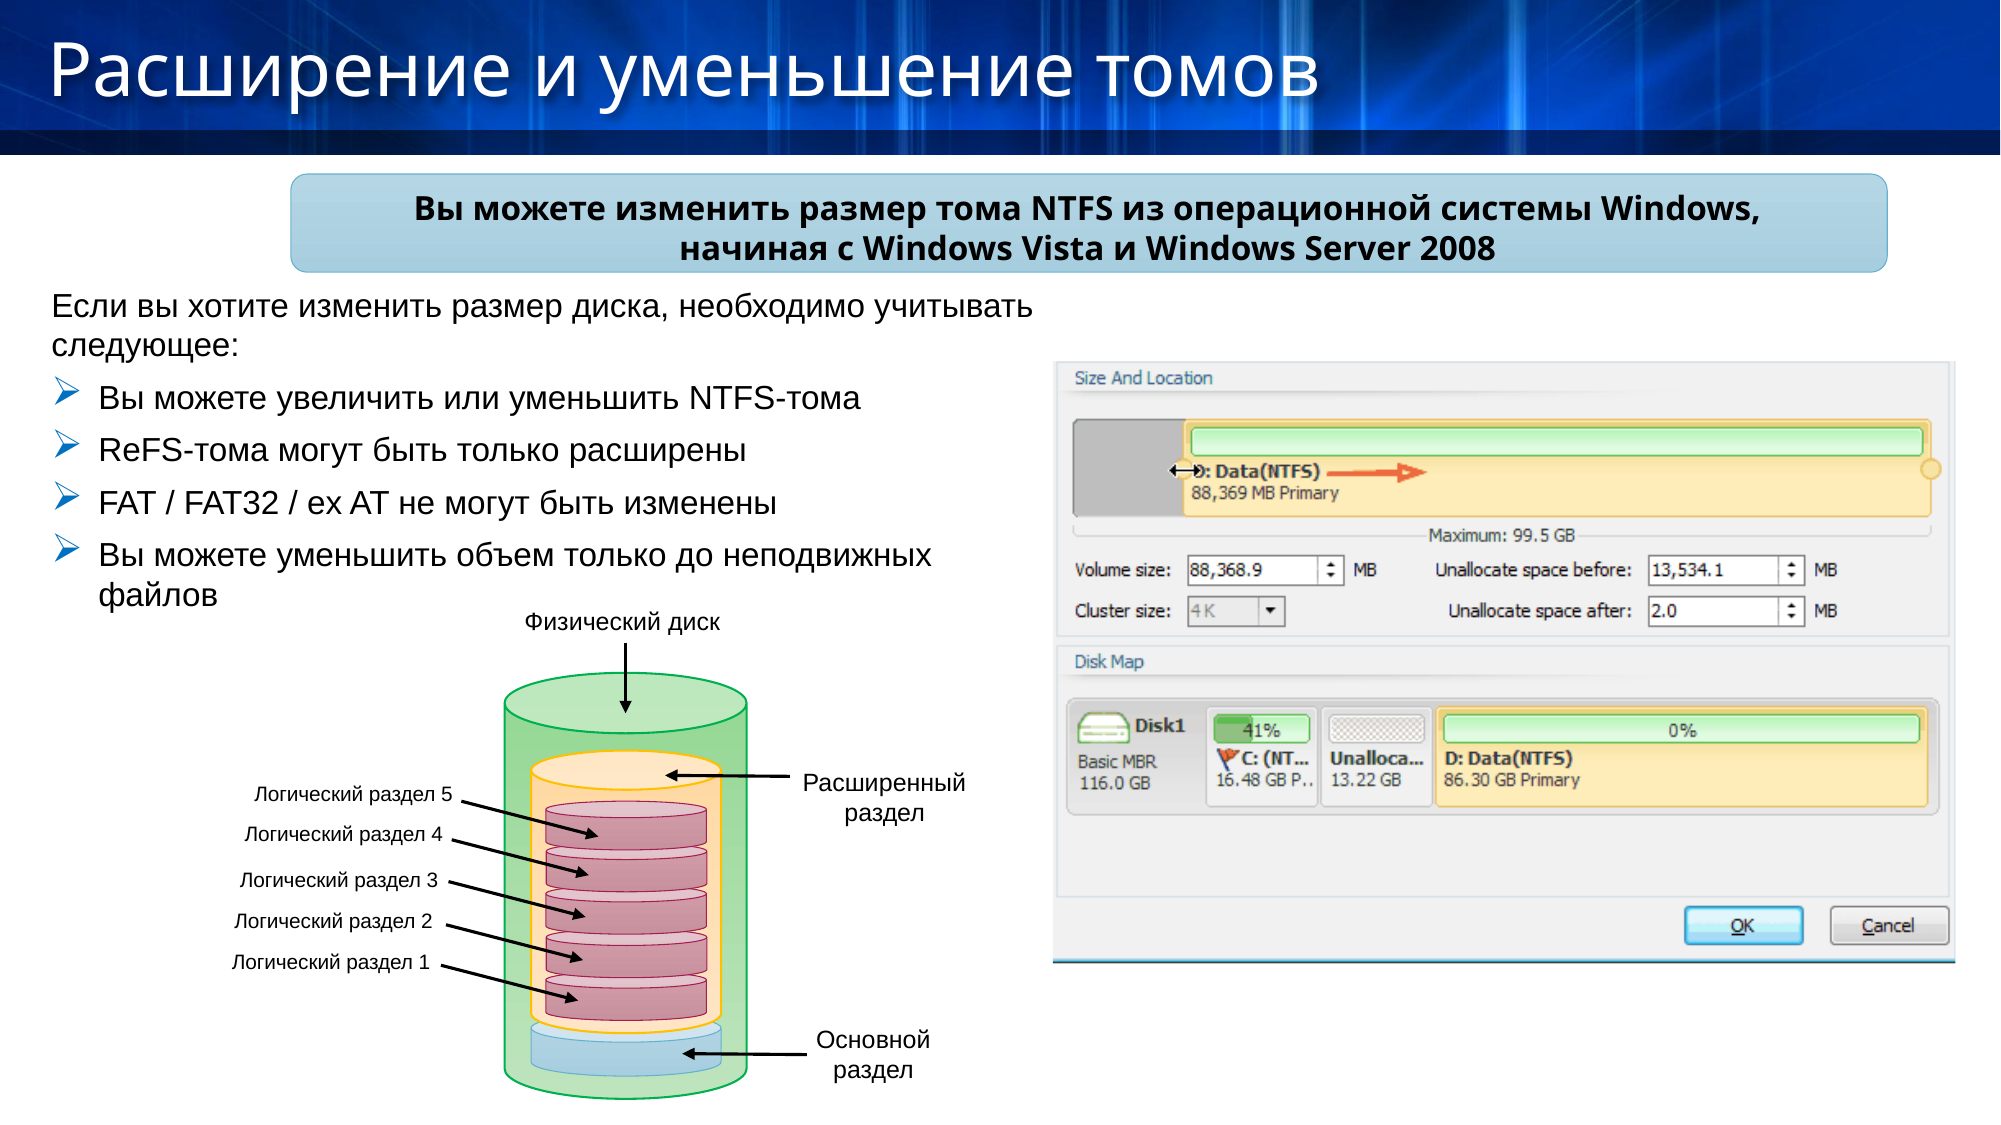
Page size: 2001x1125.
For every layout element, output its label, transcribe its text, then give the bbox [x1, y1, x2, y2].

text_box [91, 147, 1367, 187]
text_box [91, 187, 336, 272]
text_box Если вы хотите изменить размер диска, необходимо учитывать следующее: Вы можете увеличить или уменьшить NTFS-тома RеFS-тома могут быть только расширены FAT / FAT32 / ex AT не могут быть изменены Вы можете уменьшить объем только до неподвижных файлов [32, 272, 1066, 621]
text_box Расширение и уменьшение томов [32, 14, 1952, 120]
text_box Вы можете изменить размер тома NTFS из операционной системы Windows, начиная с Windows Vista и Windows Server 2008 [335, 173, 1841, 349]
picture [0, 0, 2001, 155]
picture [1052, 361, 1956, 967]
text_box [1820, 173, 1888, 273]
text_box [193, 597, 1008, 1099]
